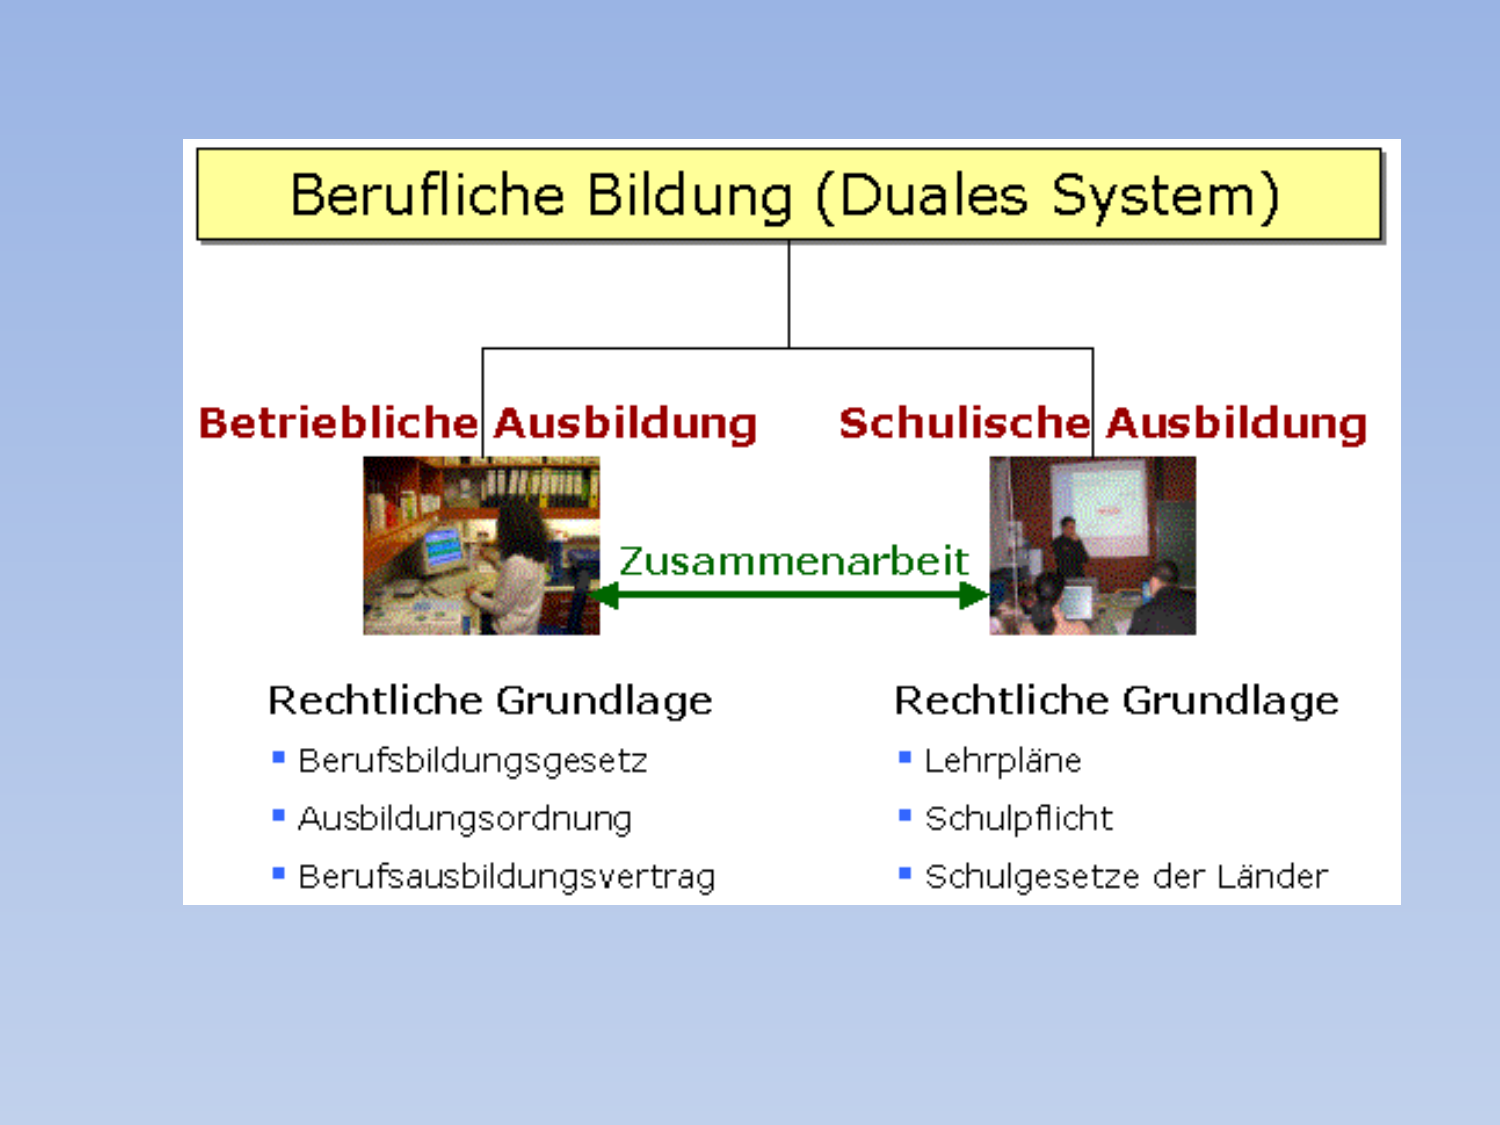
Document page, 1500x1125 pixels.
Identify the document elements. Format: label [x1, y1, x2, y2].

picture [182, 139, 1401, 906]
